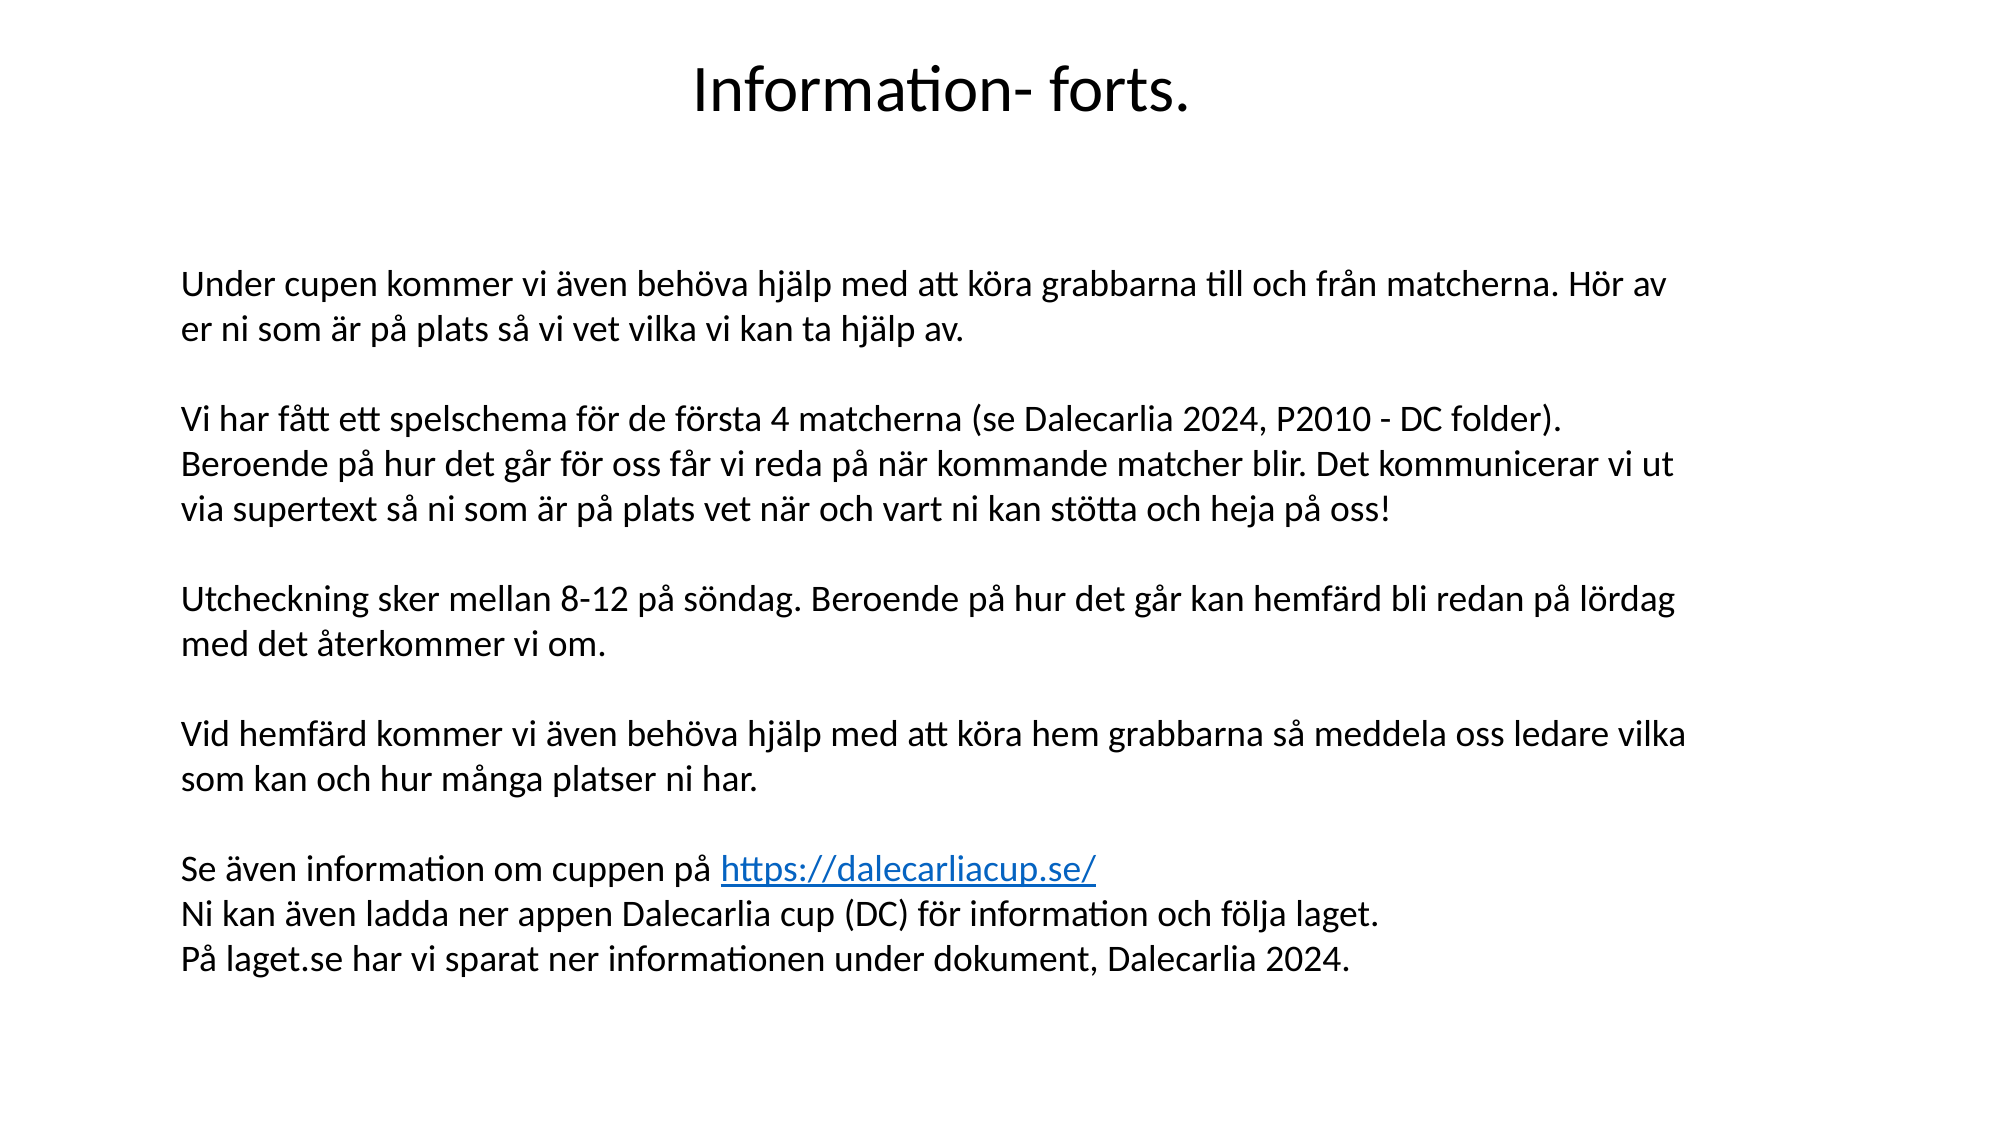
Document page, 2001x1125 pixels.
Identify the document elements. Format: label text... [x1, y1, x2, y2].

text_box Under cupen kommer vi även behöva hjälp med att köra grabbarna till och från matcherna. Hör av er ni som är på plats så vi vet vilka vi kan ta hjälp av. Vi har fått ett spelschema för de första 4 matcherna (se Dalecarlia 2024, P2010 - DC folder). Beroende på hur det går för oss får vi reda på när kommande matcher blir. Det kommunicerar vi ut via supertext så ni som är på plats vet när och vart ni kan stötta och heja på oss! Utcheckning sker mellan 8-12 på söndag. Beroende på hur det går kan hemfärd bli redan på lördag med det återkommer vi om. Vid hemfärd kommer vi även behöva hjälp med att köra hem grabbarna så meddela oss ledare vilka som kan och hur många platser ni har. Se även information om cuppen på https://dalecarliacup.se/ Ni kan även ladda ner appen Dalecarlia cup (DC) för information och följa laget. På laget.se har vi sparat ner informationen under dokument, Dalecarlia 2024. [166, 206, 1719, 987]
text_box Information- forts. [678, 37, 1207, 133]
